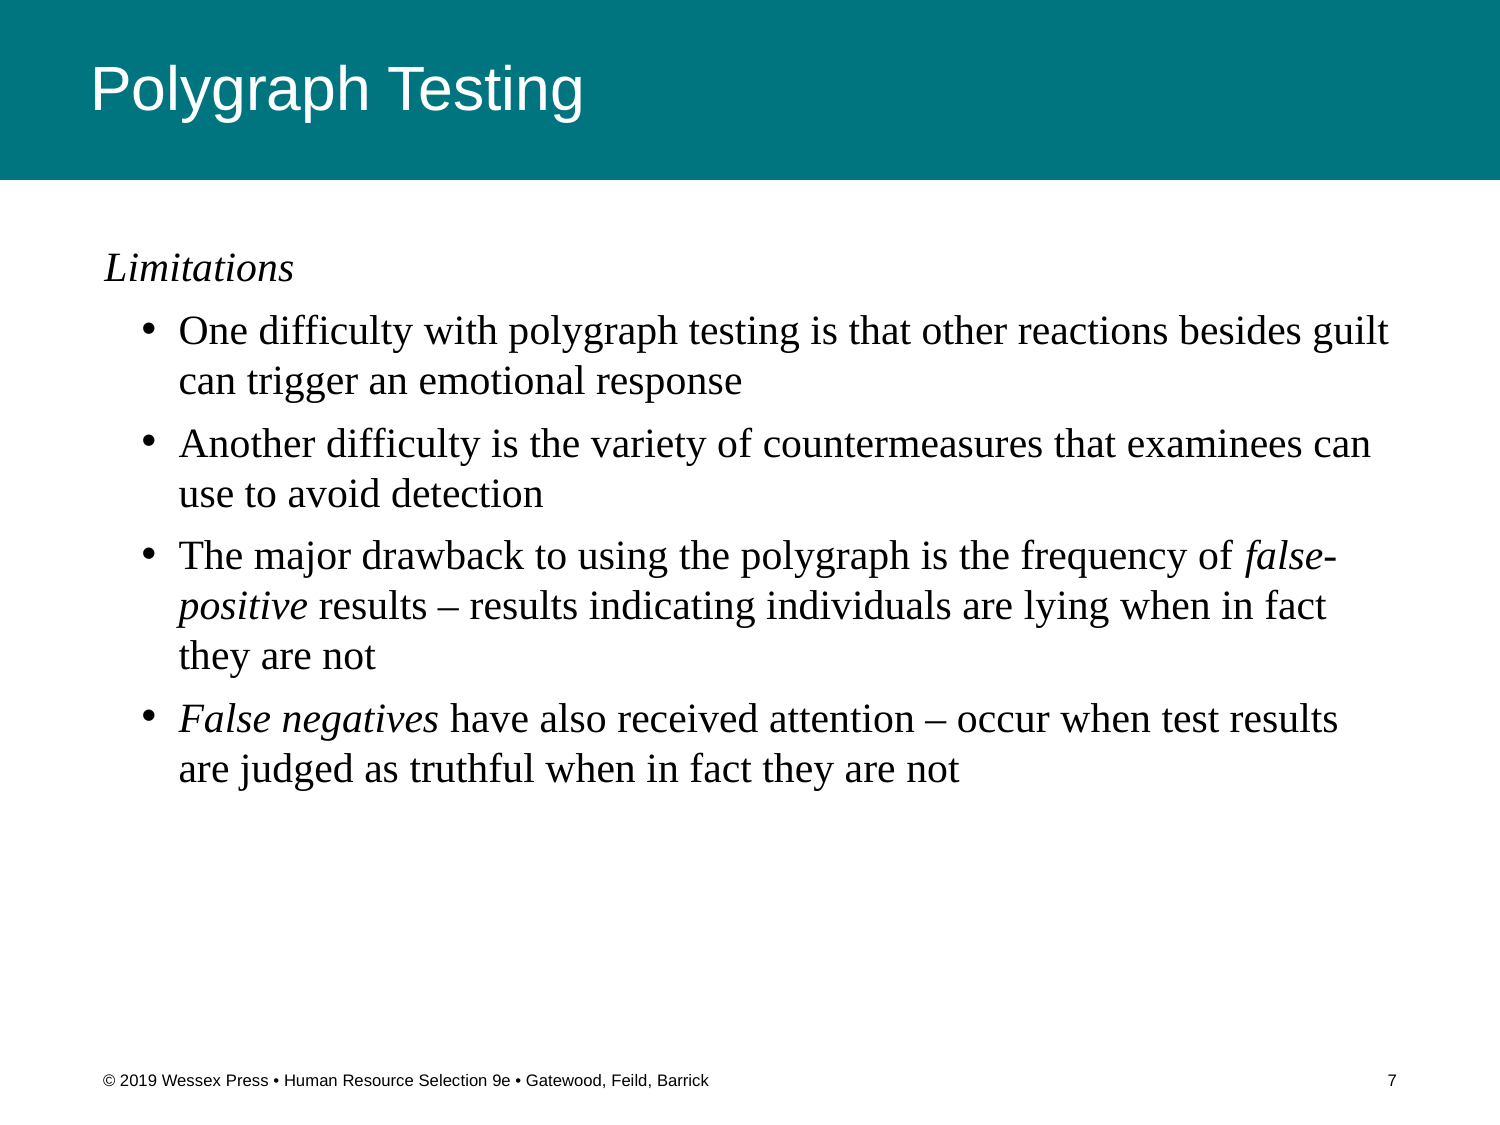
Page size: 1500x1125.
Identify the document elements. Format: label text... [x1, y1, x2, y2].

title Polygraph Testing [0, 0, 1500, 180]
slide_number 7 [1059, 1052, 1397, 1090]
slide_number © 2019 Wessex Press • Human Resource Selection 9e • Gatewood, Feild, Barrick [103, 1052, 750, 1090]
list Limitations One difficulty with polygraph testing is that other reactions besides guilt can trigger an emotional response Another difficulty is the variety of countermeasures that examinees can use to avoid detection The major drawback to using the polygraph is the frequency of false-positive results – results indicating individuals are lying when in fact they are not False negatives have also received attention – occur when test results are judged as truthful when in fact they are not [103, 239, 1397, 1053]
